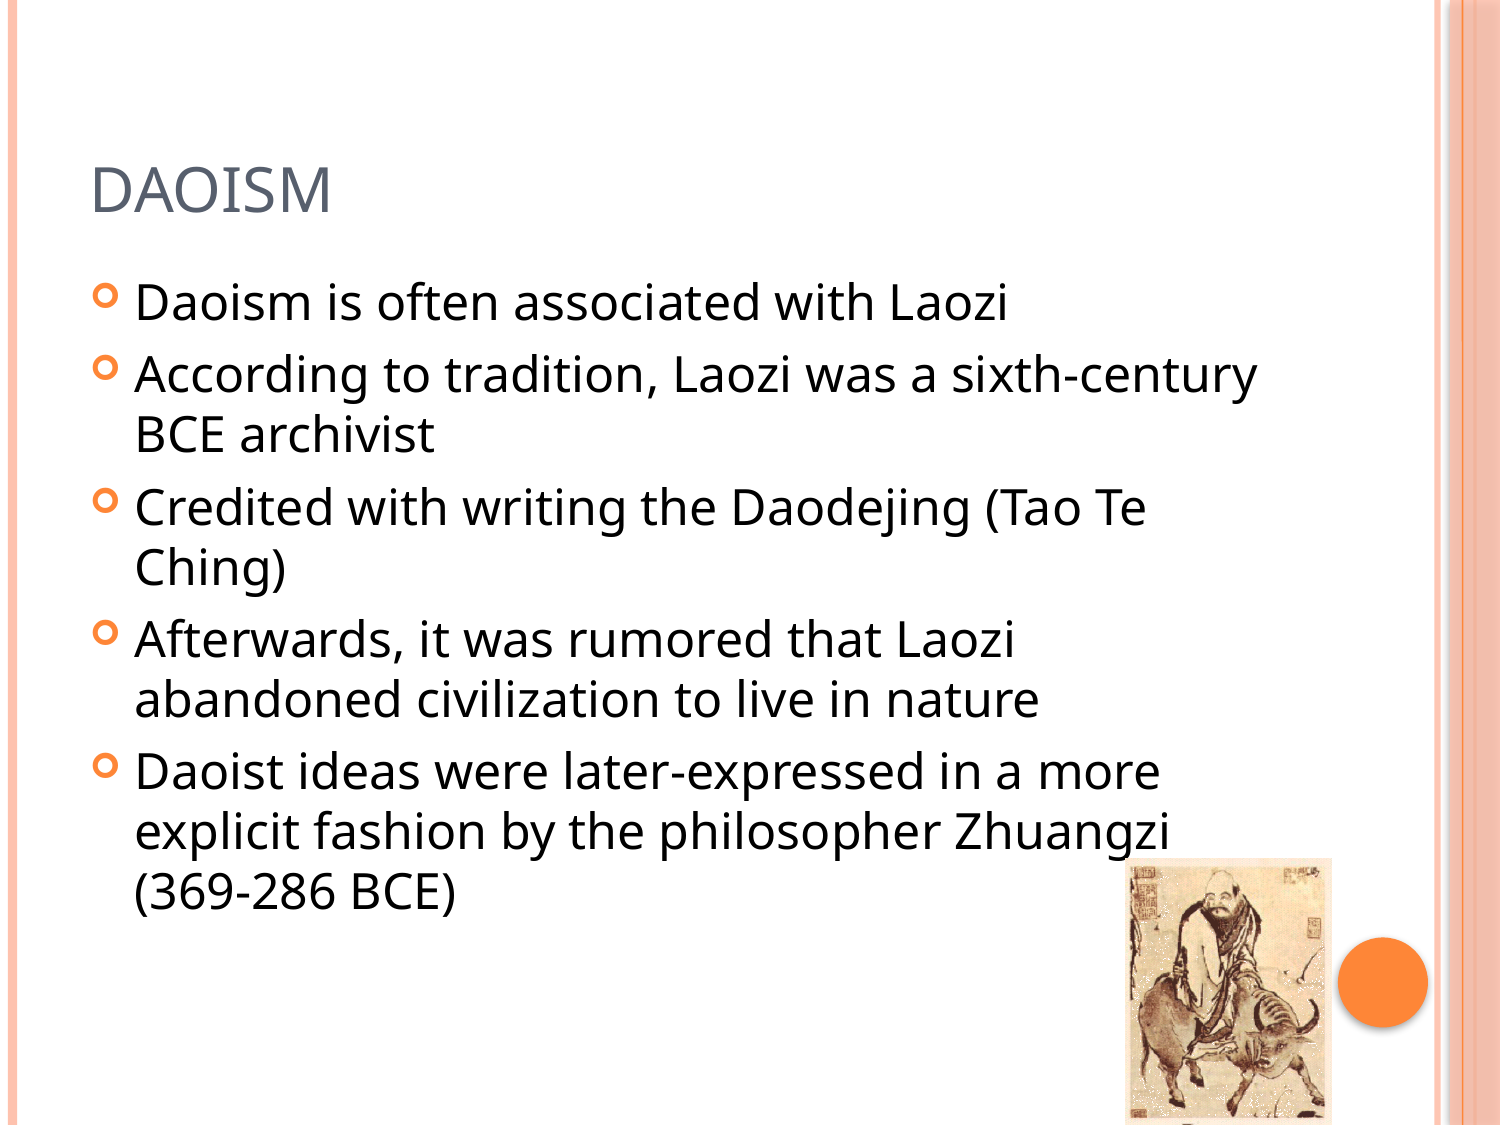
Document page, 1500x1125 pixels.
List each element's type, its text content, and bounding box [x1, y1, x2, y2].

list Daoism is often associated with Laozi According to tradition, Laozi was a sixth-century BCE archivist Credited with writing the Daodejing (Tao Te Ching) Afterwards, it was rumored that Laozi abandoned civilization to live in nature Daoist ideas were later-expressed in a more explicit fashion by the philosopher Zhuangzi (369-286 BCE) [75, 262, 1300, 1062]
picture [1124, 857, 1332, 1125]
title Daoism [75, 45, 1300, 233]
